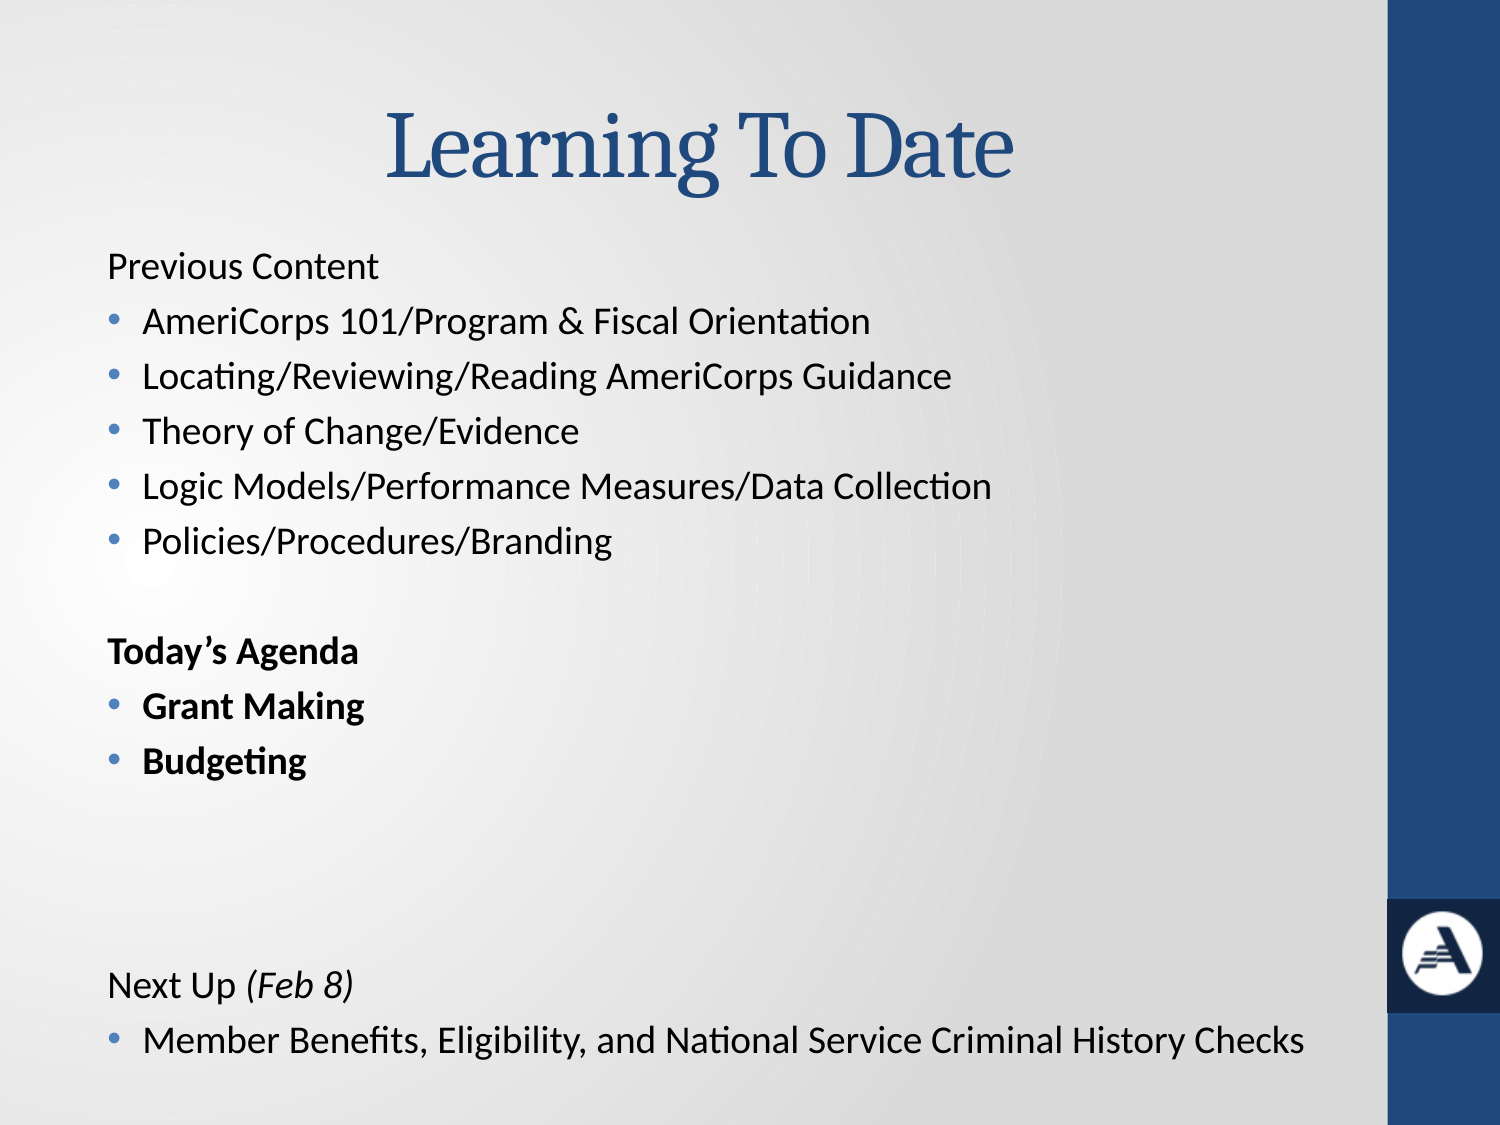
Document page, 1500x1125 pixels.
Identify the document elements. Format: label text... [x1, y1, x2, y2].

picture [1386, 899, 1500, 1014]
list Previous Content AmeriCorps 101/Program & Fiscal Orientation Locating/Reviewing/Reading AmeriCorps Guidance Theory of Change/Evidence Logic Models/Performance Measures/Data Collection Policies/Procedures/Branding Today’s Agenda Grant Making Budgeting Next Up (Feb 8) Member Benefits, Eligibility, and National Service Criminal History Checks [75, 232, 1325, 1108]
title Learning To Date [75, 45, 1325, 232]
